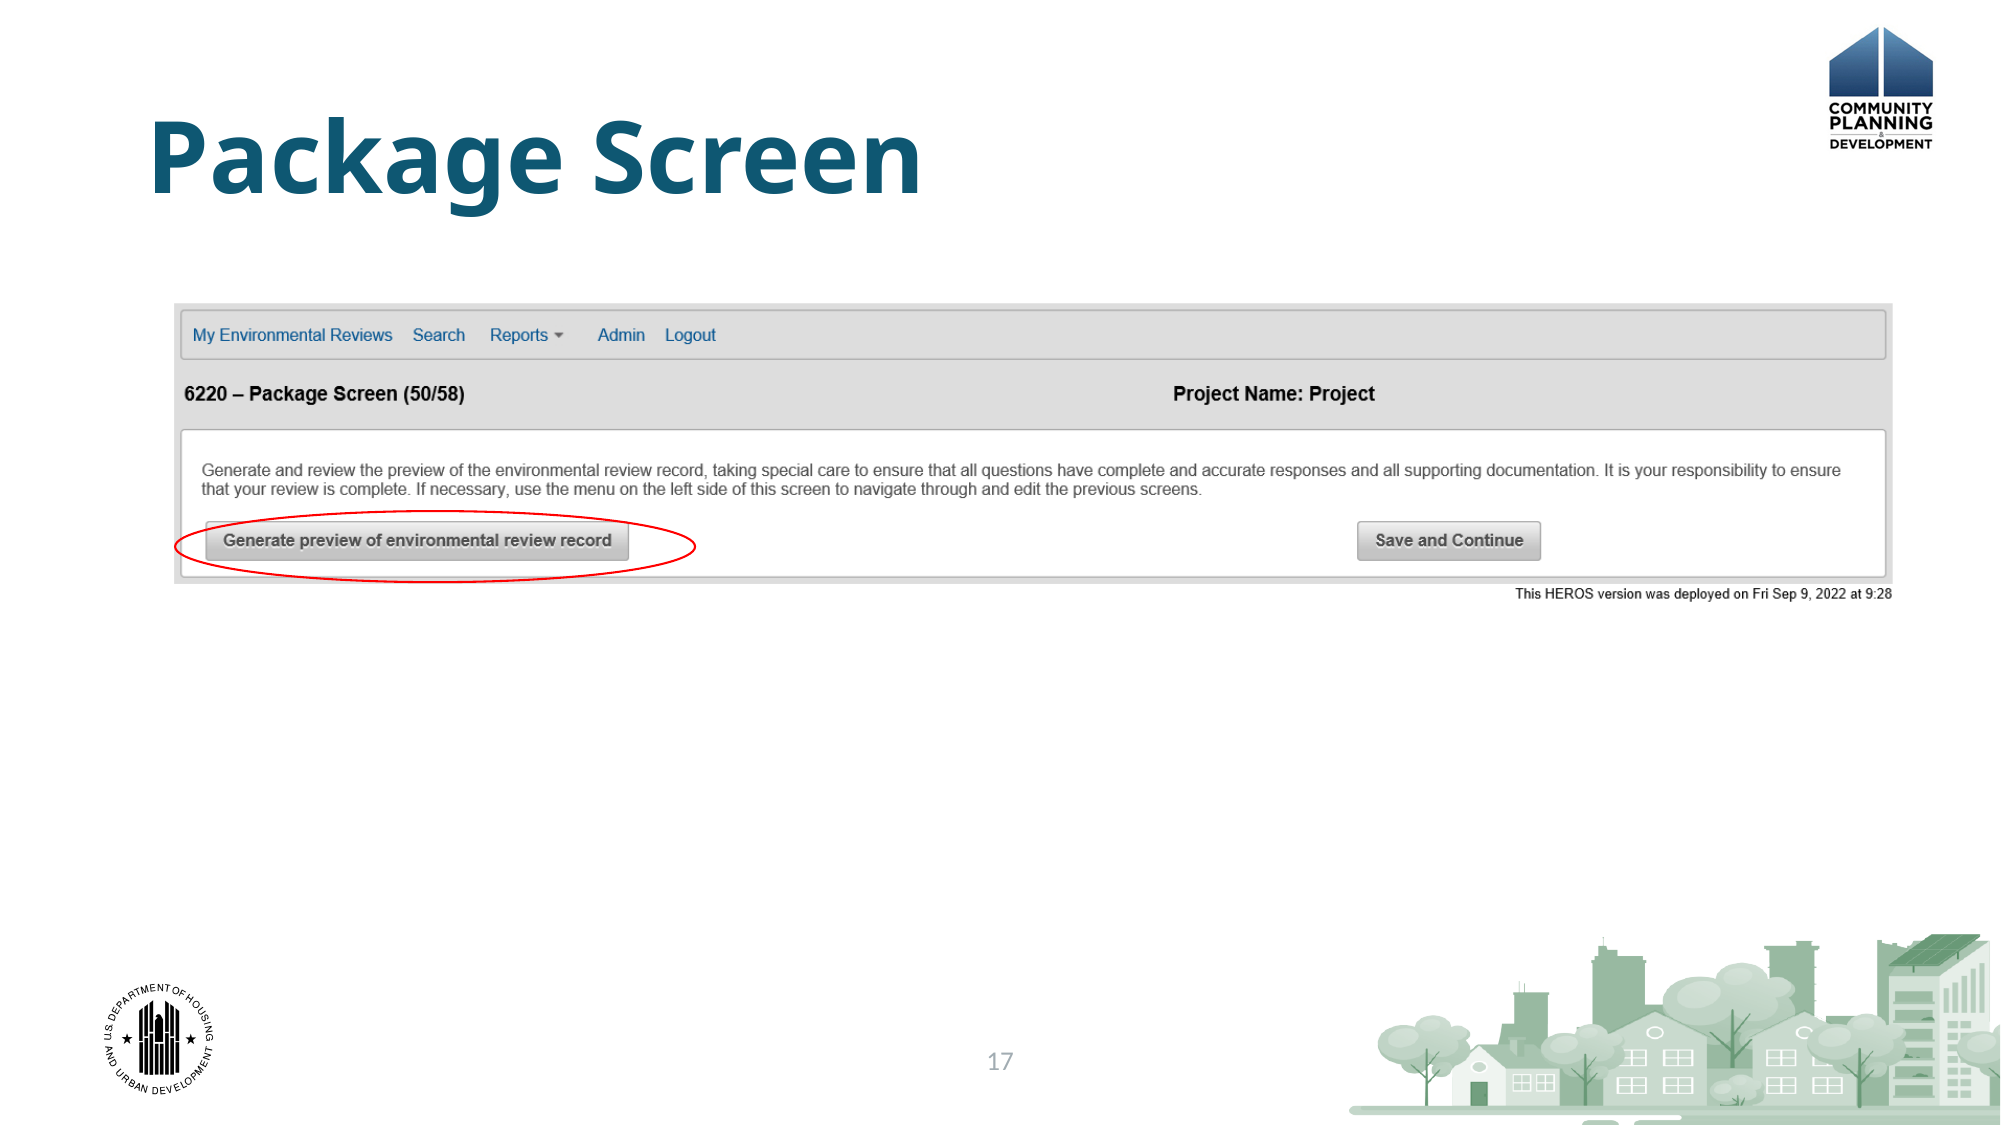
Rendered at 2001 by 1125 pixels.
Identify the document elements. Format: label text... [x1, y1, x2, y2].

text_box Package Screen [131, 73, 1932, 223]
text_box [0, 0, 2000, 261]
picture [1825, 22, 1937, 154]
text_box [99, 65, 1825, 215]
picture [170, 297, 1900, 806]
